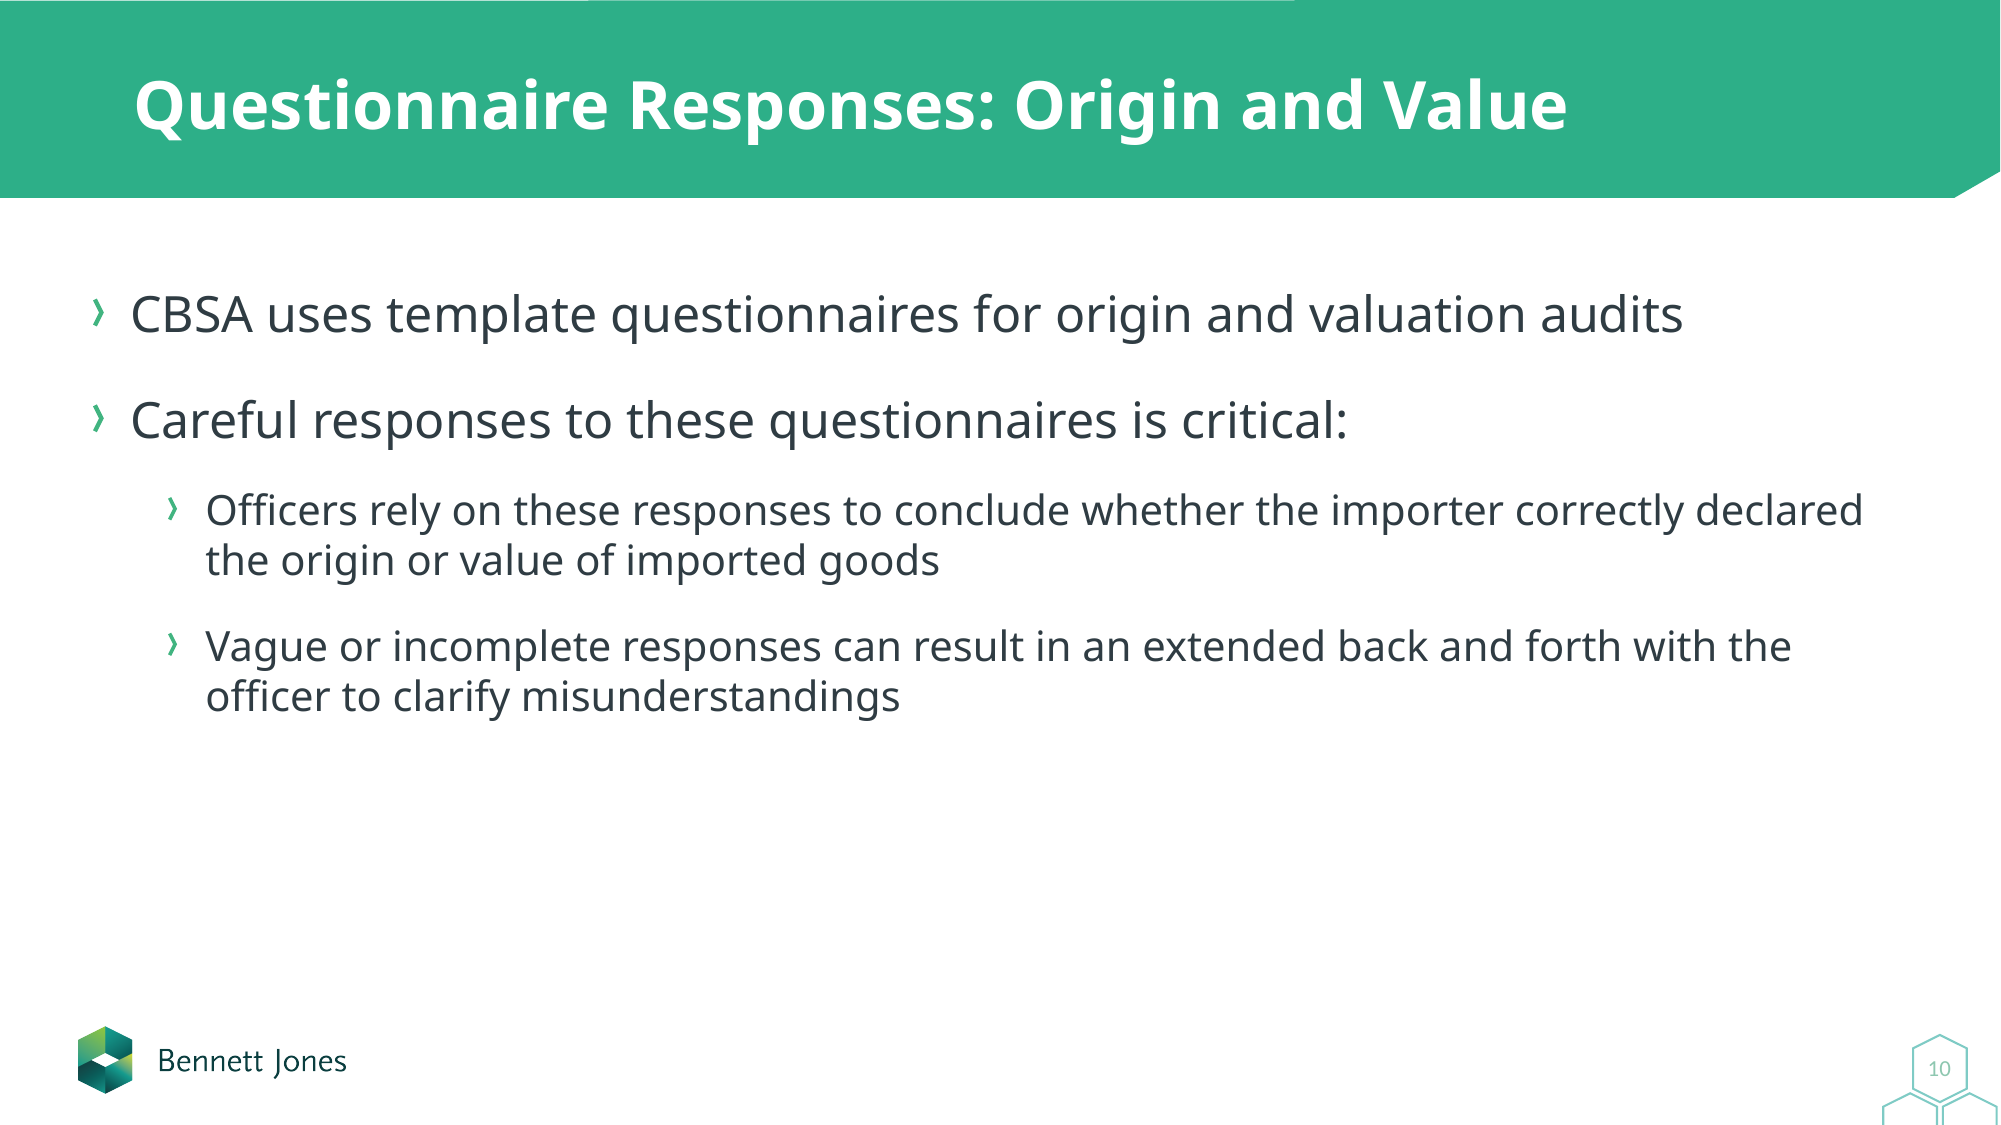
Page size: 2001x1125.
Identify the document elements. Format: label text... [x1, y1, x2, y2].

list CBSA uses template questionnaires for origin and valuation audits Careful responses to these questionnaires is critical: Officers rely on these responses to conclude whether the importer correctly declared the origin or value of imported goods Vague or incomplete responses can result in an extended back and forth with the officer to clarify misunderstandings [78, 275, 1922, 937]
title Questionnaire Responses: Origin and Value [118, 27, 1884, 189]
picture [78, 1026, 346, 1094]
slide_number 10 [1909, 1042, 1970, 1093]
